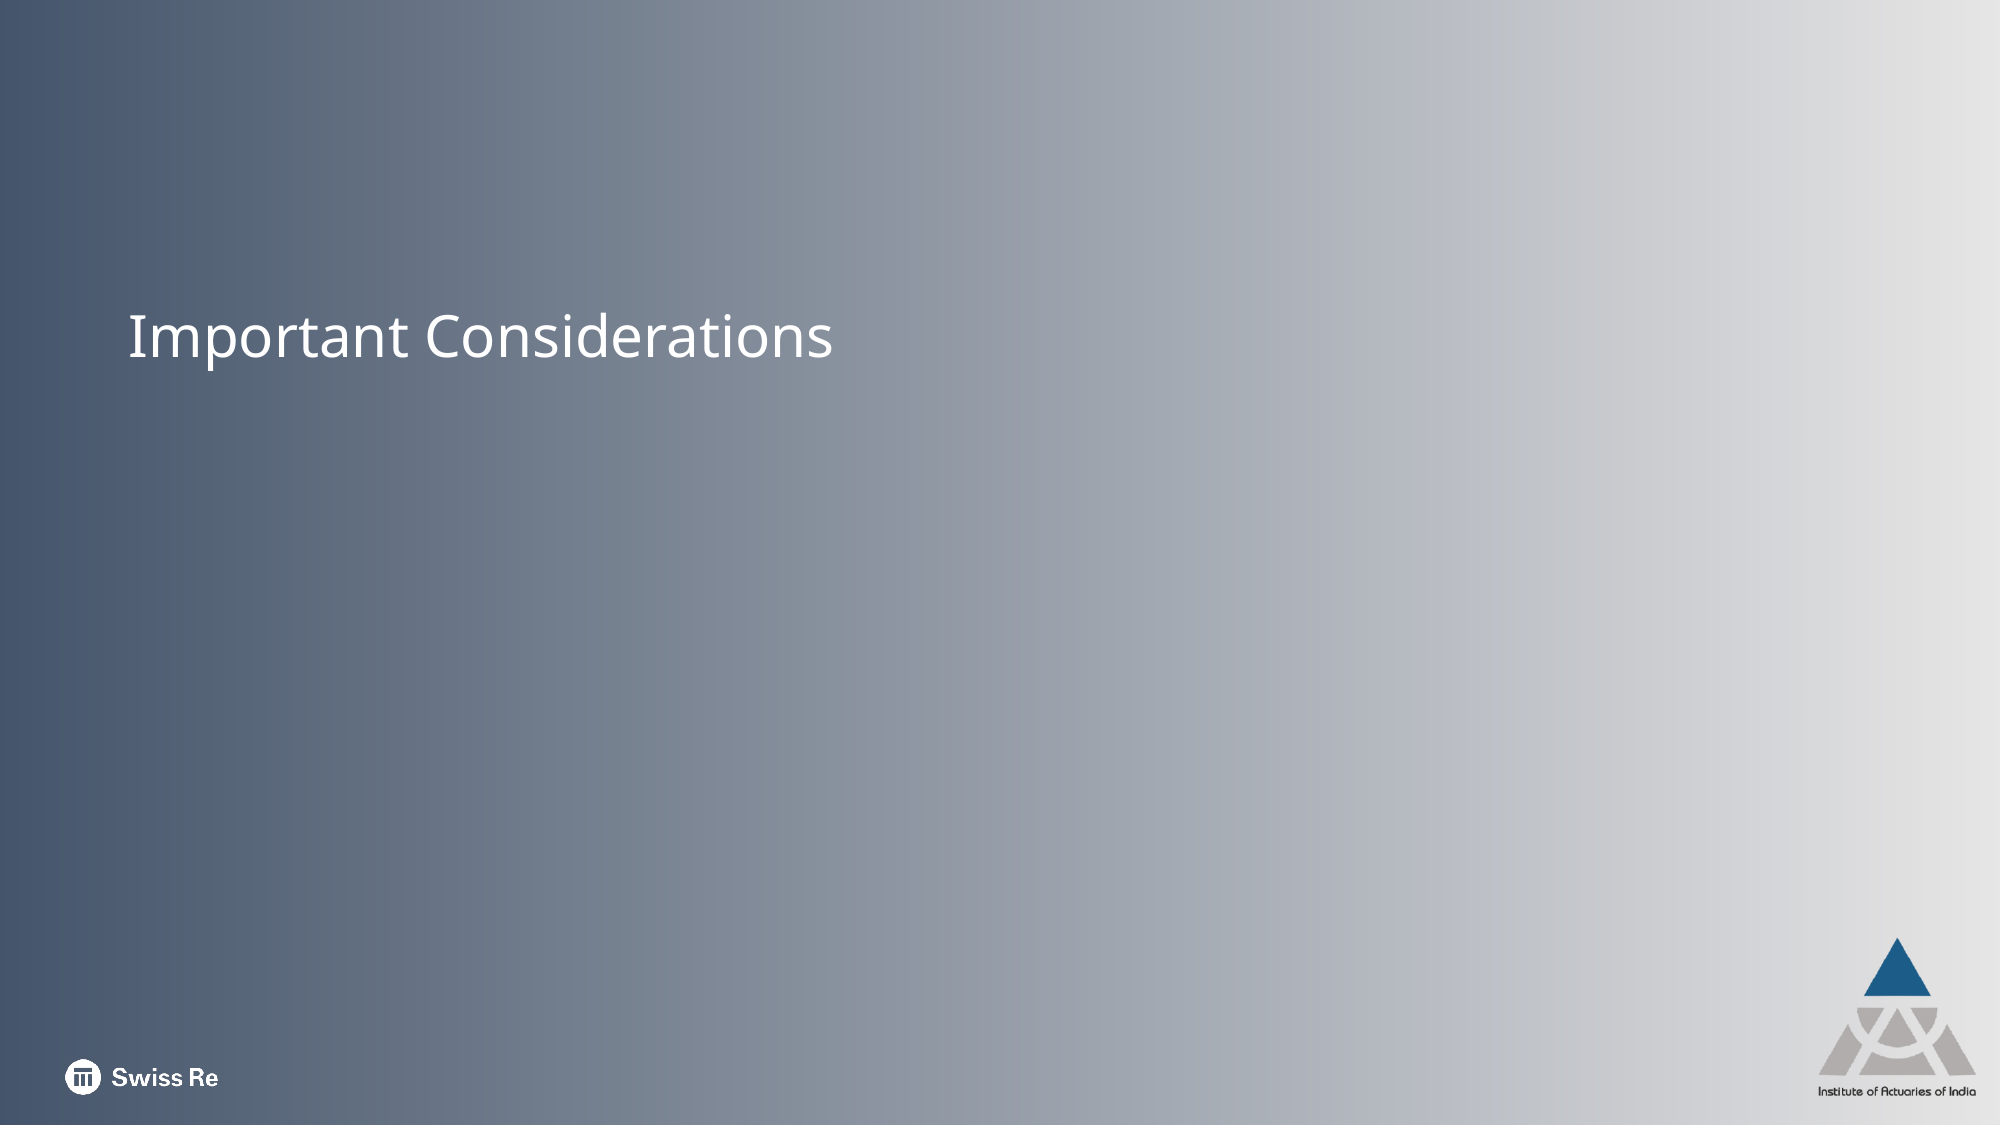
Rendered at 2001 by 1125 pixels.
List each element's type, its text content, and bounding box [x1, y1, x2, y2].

title Important Considerations [114, 261, 1741, 480]
picture [65, 1059, 218, 1095]
picture [1818, 937, 1976, 1096]
